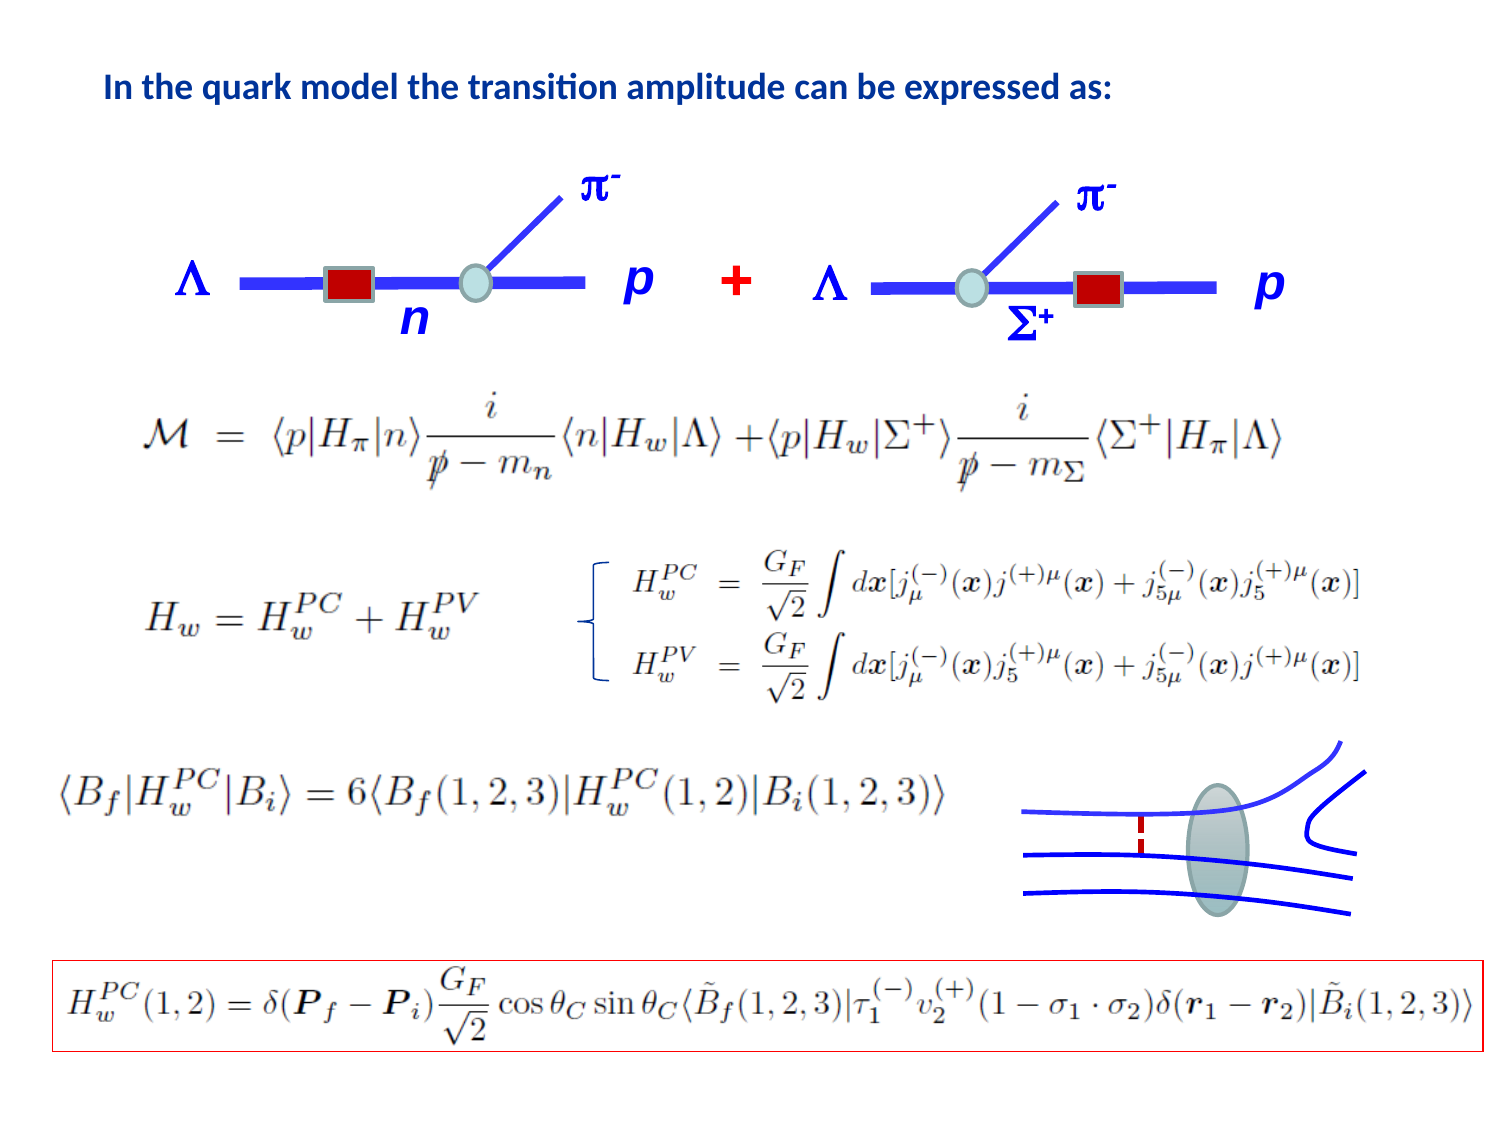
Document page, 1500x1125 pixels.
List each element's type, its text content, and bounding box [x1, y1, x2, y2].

text_box n [385, 292, 469, 352]
text_box  [160, 236, 249, 312]
text_box p [609, 236, 693, 312]
text_box n [385, 277, 467, 281]
picture [123, 373, 1294, 504]
picture [52, 960, 1483, 1052]
text_box  [797, 241, 886, 317]
text_box [956, 297, 987, 308]
text_box [1186, 867, 1248, 896]
text_box [469, 292, 491, 303]
text_box [459, 266, 467, 277]
picture [48, 751, 957, 832]
text_box  [566, 142, 634, 218]
text_box [323, 266, 375, 281]
text_box  [704, 231, 769, 317]
text_box [1199, 905, 1235, 918]
picture [620, 538, 1370, 711]
text_box [1023, 852, 1354, 881]
text_box [1073, 271, 1124, 285]
text_box [954, 271, 963, 285]
text_box [1185, 810, 1250, 861]
text_box [1021, 740, 1343, 817]
text_box In the quark model the transition amplitude can be expressed as: [88, 54, 1235, 115]
text_box [1304, 769, 1367, 857]
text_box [472, 196, 562, 284]
text_box [323, 292, 375, 303]
text_box p [1240, 241, 1324, 317]
text_box [1023, 889, 1352, 917]
picture [121, 570, 492, 658]
text_box  [993, 297, 1093, 357]
text_box [577, 561, 610, 682]
text_box  [1062, 152, 1130, 227]
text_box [969, 201, 1058, 289]
text_box [1093, 297, 1124, 308]
